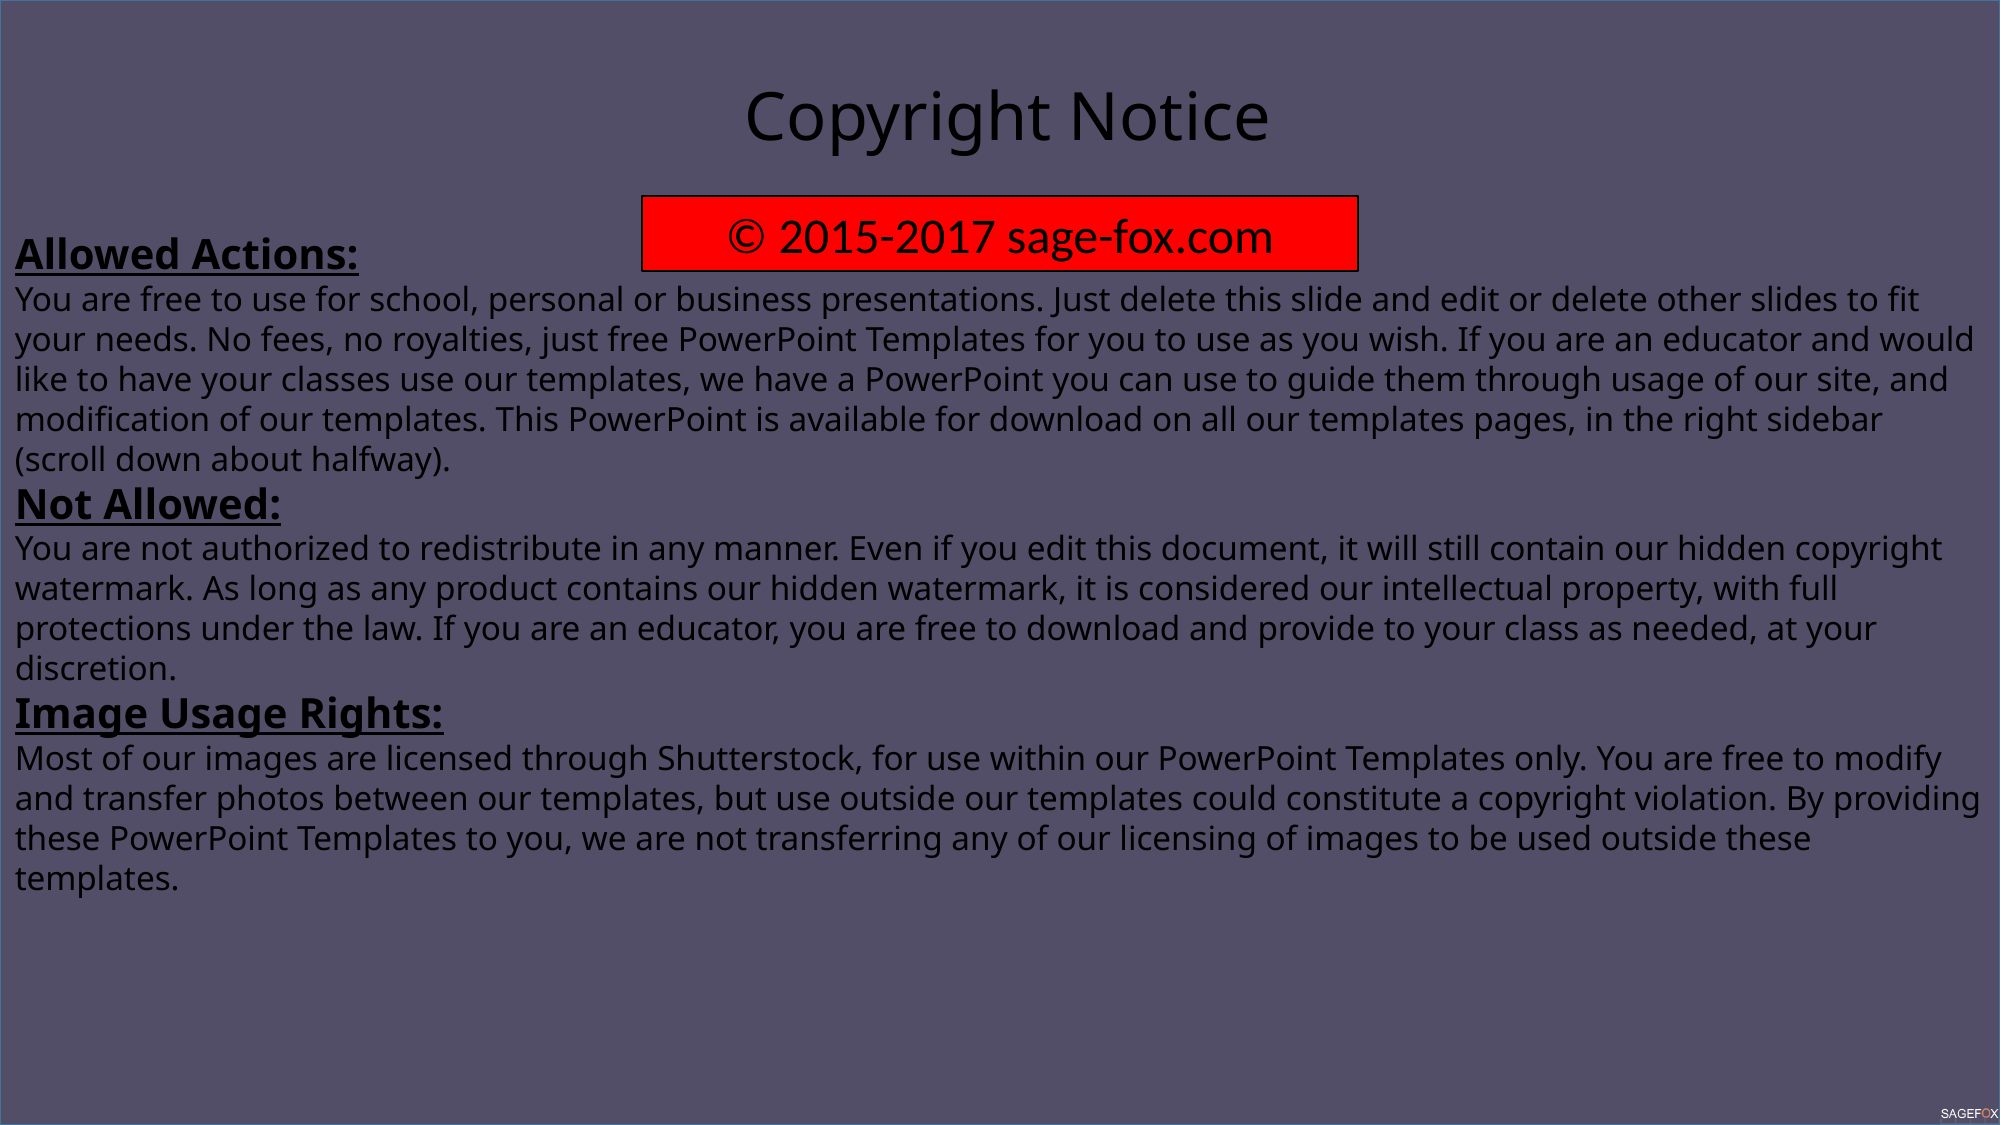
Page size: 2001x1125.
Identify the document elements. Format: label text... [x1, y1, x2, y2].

text_box Allowed Actions: You are free to use for school, personal or business presentations. Just delete this slide and edit or delete other slides to fit your needs. No fees, no royalties, just free PowerPoint Templates for you to use as you wish. If you are an educator and would like to have your classes use our templates, we have a PowerPoint you can use to guide them through usage of our site, and modification of our templates. This PowerPoint is available for download on all our templates pages, in the right sidebar (scroll down about halfway). Not Allowed: You are not authorized to redistribute in any manner. Even if you edit this document, it will still contain our hidden copyright watermark. As long as any product contains our hidden watermark, it is considered our intellectual property, with full protections under the law. If you are an educator, you are free to download and provide to your class as needed, at your discretion. Image Usage Rights: Most of our images are licensed through Shutterstock, for use within our PowerPoint Templates only. You are free to modify and transfer photos between our templates, but use outside our templates could constitute a copyright violation. By providing these PowerPoint Templates to you, we are not transferring any of our licensing of images to be used outside these templates. [0, 0, 2000, 1125]
picture [1939, 1108, 2000, 1125]
title Copyright Notice [493, 60, 1524, 178]
text_box © 2015-2017 sage-fox.com [641, 196, 1358, 272]
